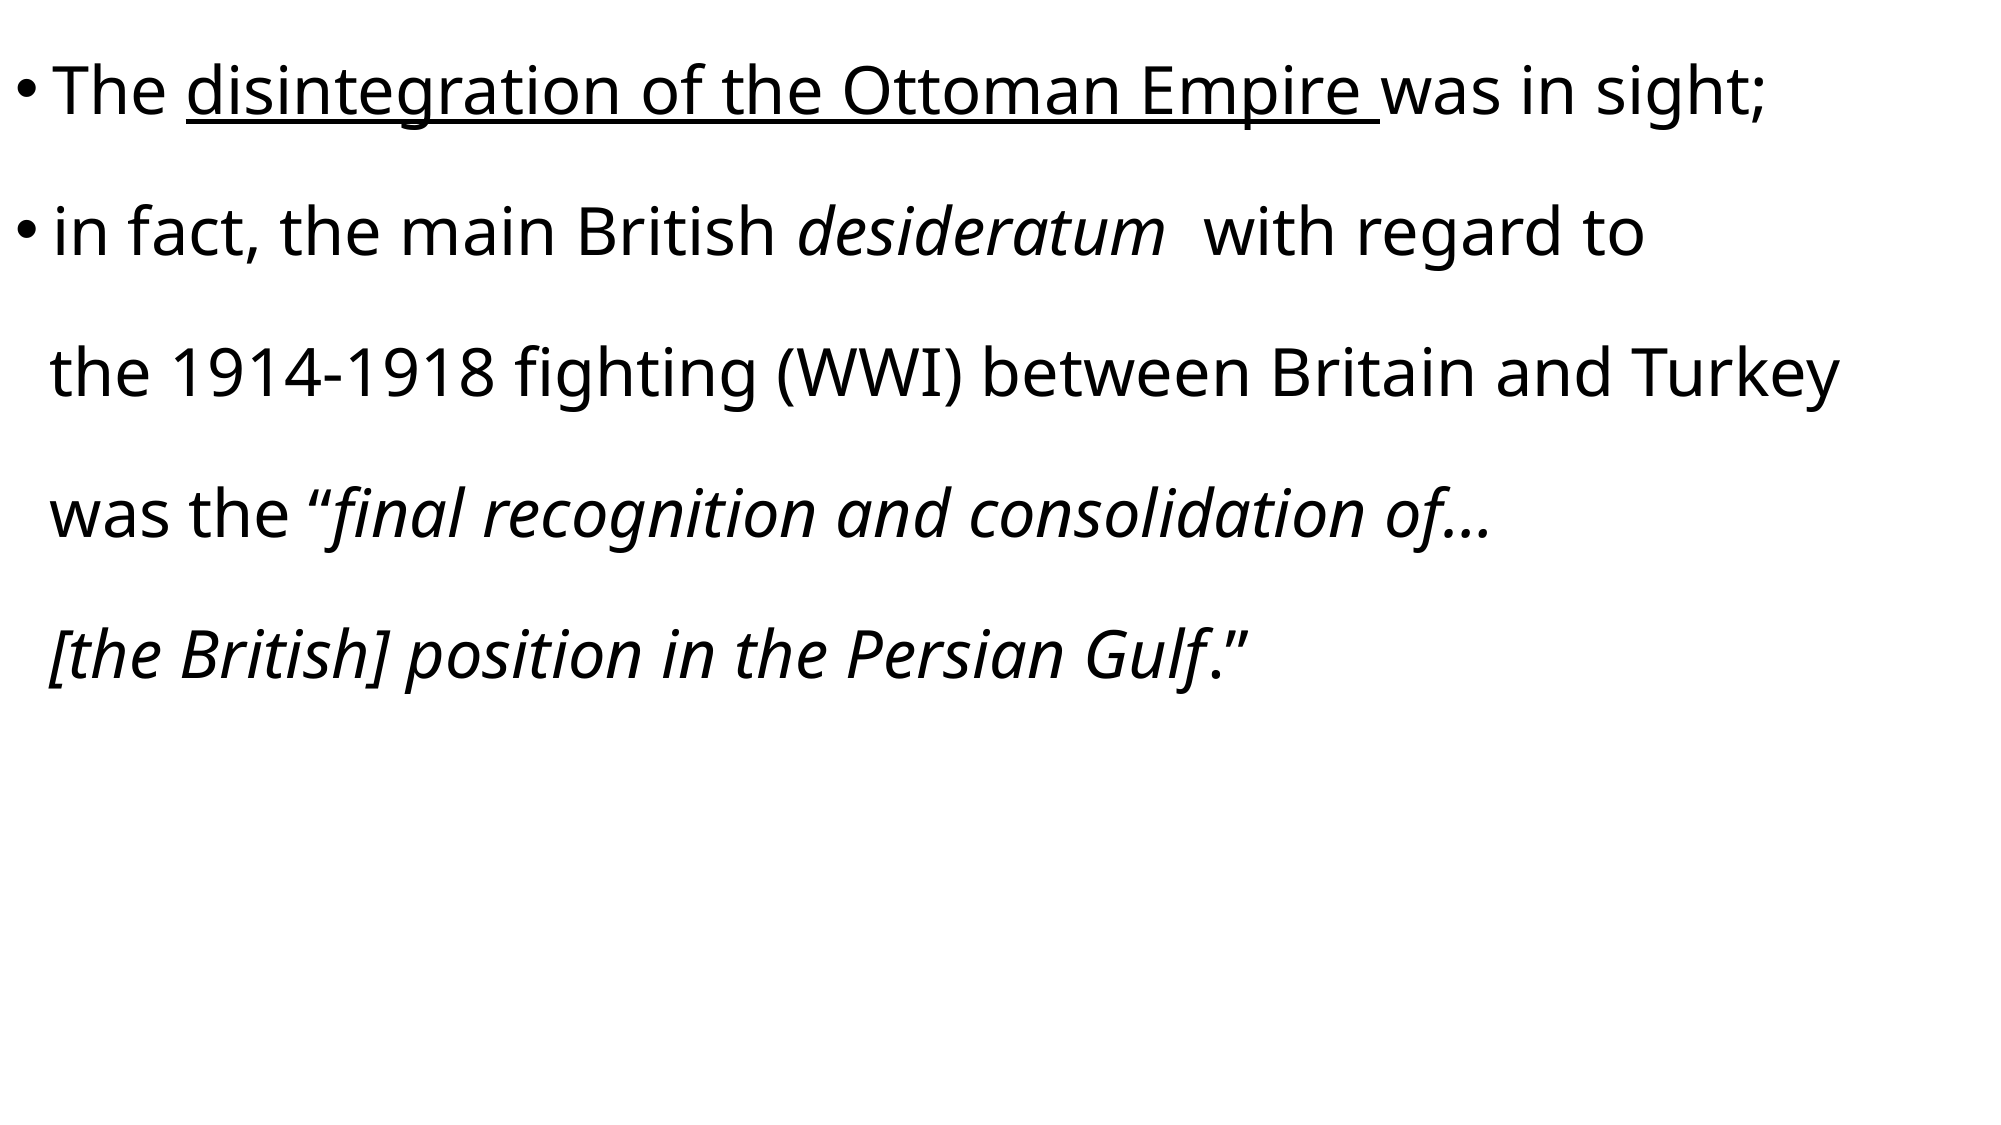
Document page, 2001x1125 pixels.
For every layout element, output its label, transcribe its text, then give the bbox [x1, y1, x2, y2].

list The disintegration of the Ottoman Empire was in sight; in fact, the main British desideratum with regard to the 1914-1918 fighting (WWI) between Britain and Turkey was the “final recognition and consolidation of… [the British] position in the Persian Gulf.” [0, 0, 2000, 1014]
